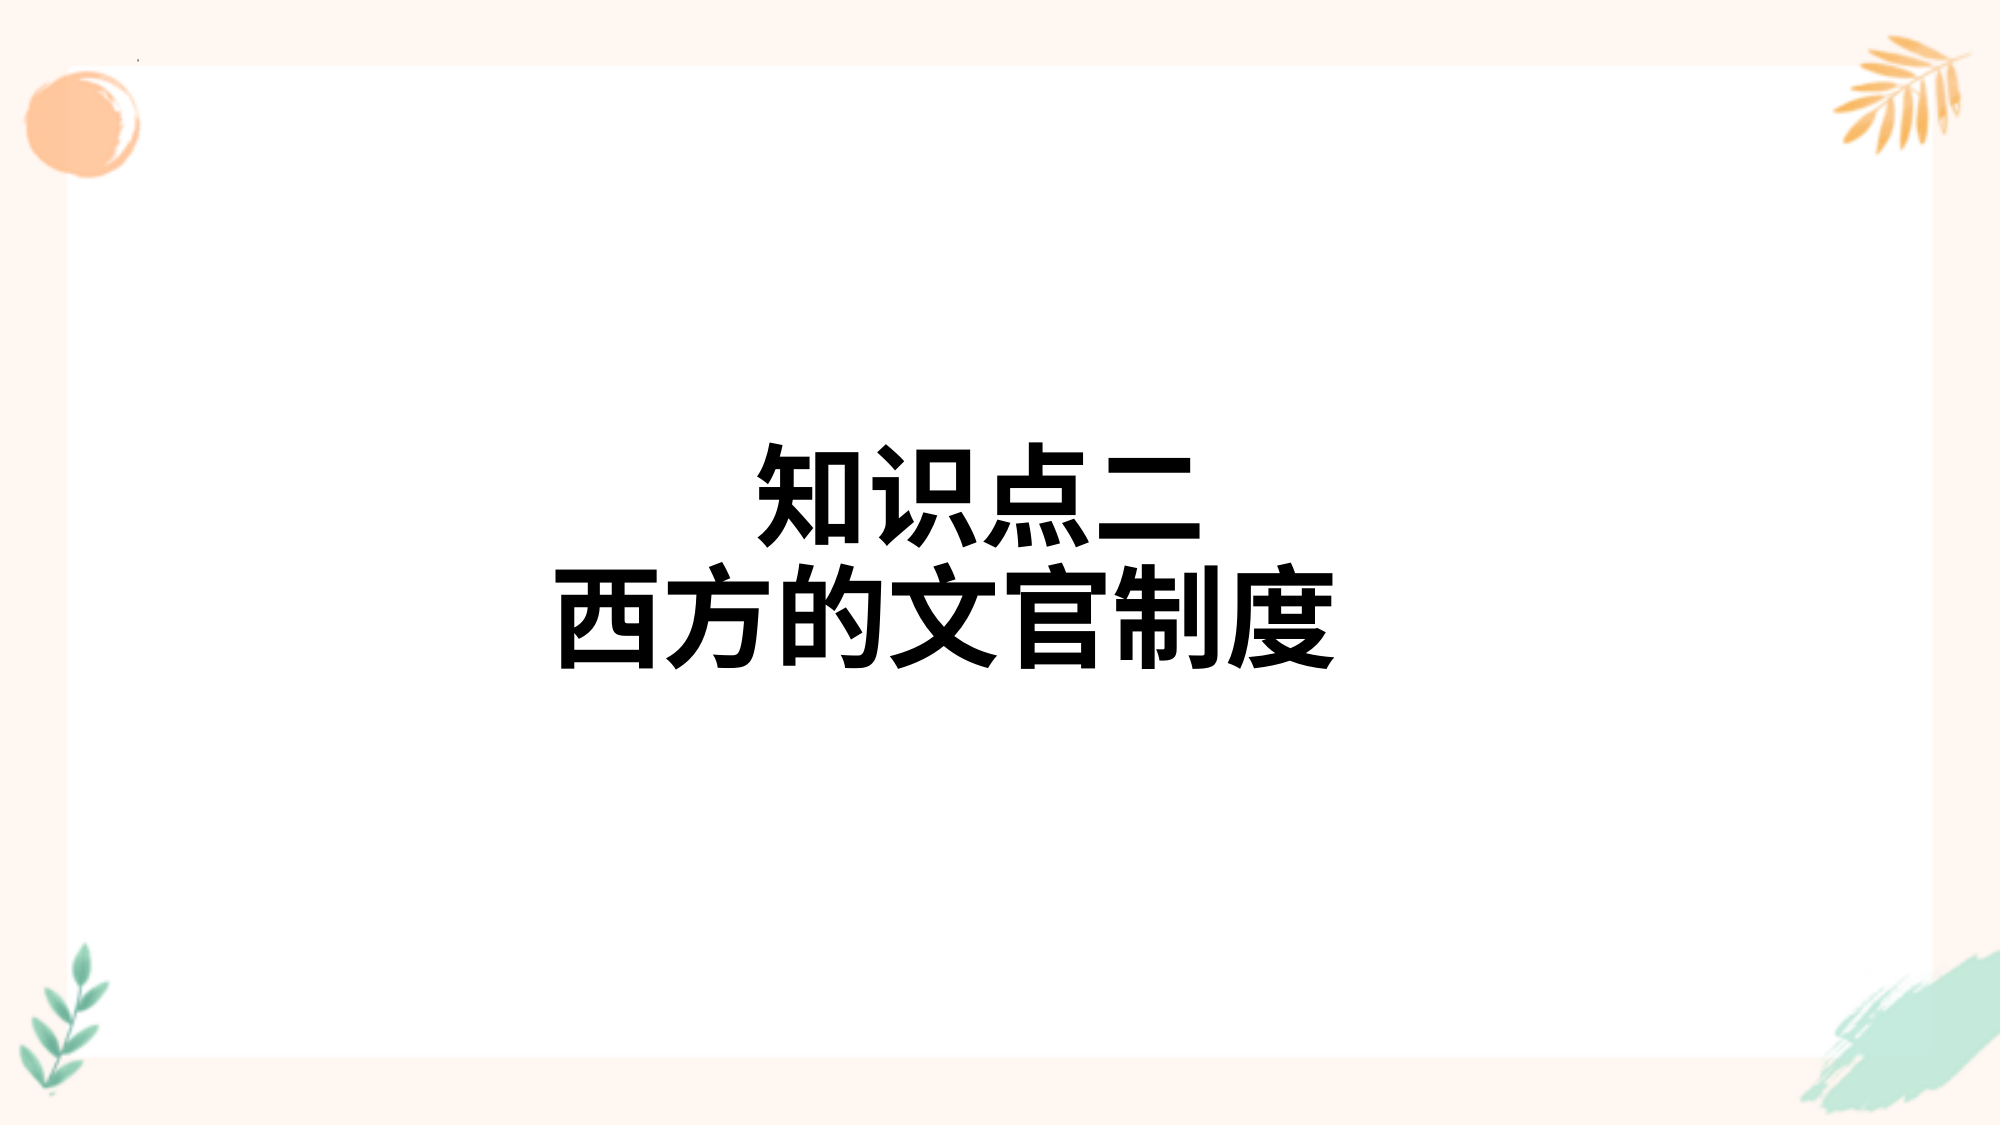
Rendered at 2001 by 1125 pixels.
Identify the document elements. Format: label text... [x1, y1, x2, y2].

title 知识点二 西方的文官制度 [0, 453, 2000, 672]
picture [0, 0, 2001, 1125]
